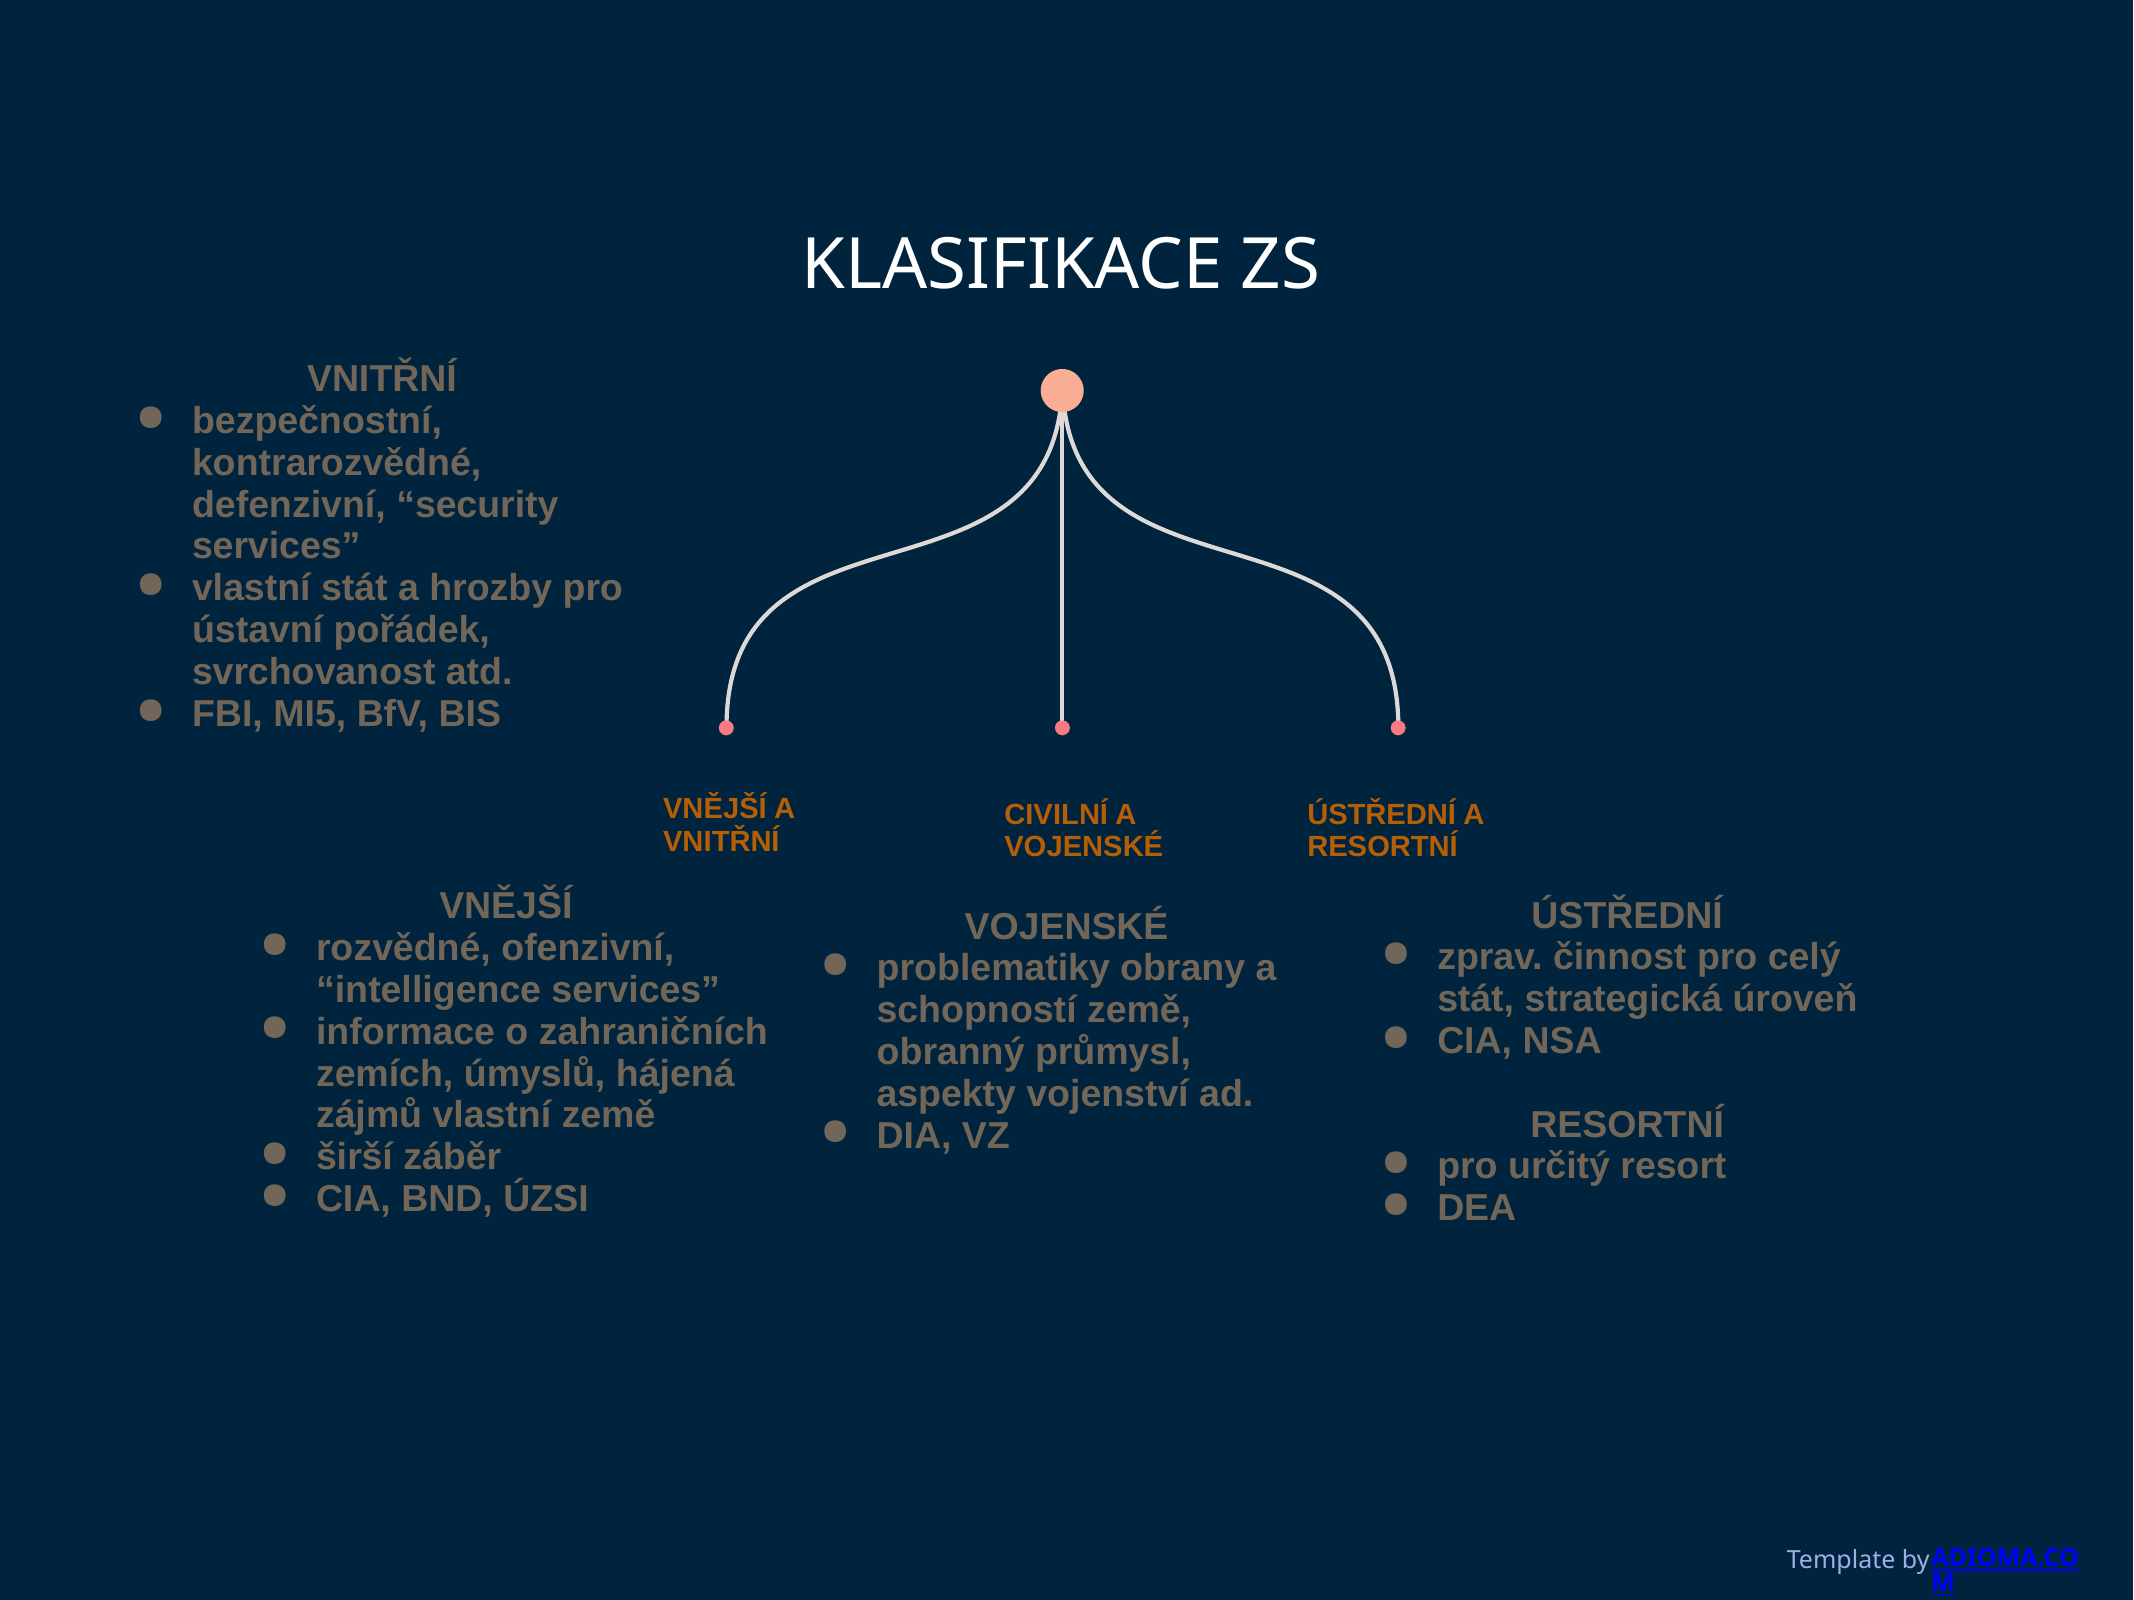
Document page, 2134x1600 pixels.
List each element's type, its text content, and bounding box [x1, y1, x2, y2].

text_box VOJENSKÉ problematiky obrany a schopností země, obranný průmysl, aspekty vojenství ad. DIA, VZ [801, 905, 1332, 1453]
text_box VNĚJŠÍ A VNITŘNÍ [663, 793, 832, 886]
text_box [718, 720, 734, 736]
text_box CIVILNÍ A VOJENSKÉ [1004, 798, 1201, 832]
text_box [1390, 720, 1406, 736]
text_box ÚSTŘEDNÍ A RESORTNÍ [1307, 798, 1513, 832]
text_box VNĚJŠÍ rozvědné, ofenzivní, “intelligence services” informace o zahraničních zemích, úmyslů, hájená zájmů vlastní země širší záběr CIA, BND, ÚZSI [241, 885, 771, 1433]
text_box [1054, 721, 1070, 736]
text_box KLASIFIKACE ZS [681, 214, 1441, 307]
text_box [1066, 399, 1399, 722]
text_box [1040, 369, 1084, 412]
text_box ÚSTŘEDNÍ zprav. činnost pro celý stát, strategická úroveň CIA, NSA RESORTNÍ pro určitý resort DEA [1362, 894, 1893, 1442]
text_box [726, 398, 1057, 722]
text_box VNITŘNÍ bezpečnostní, kontrarozvědné, defenzivní, “security services” vlastní stát a hrozby pro ústavní pořádek, svrchovanost atd. FBI, MI5, BfV, BIS [117, 358, 647, 906]
